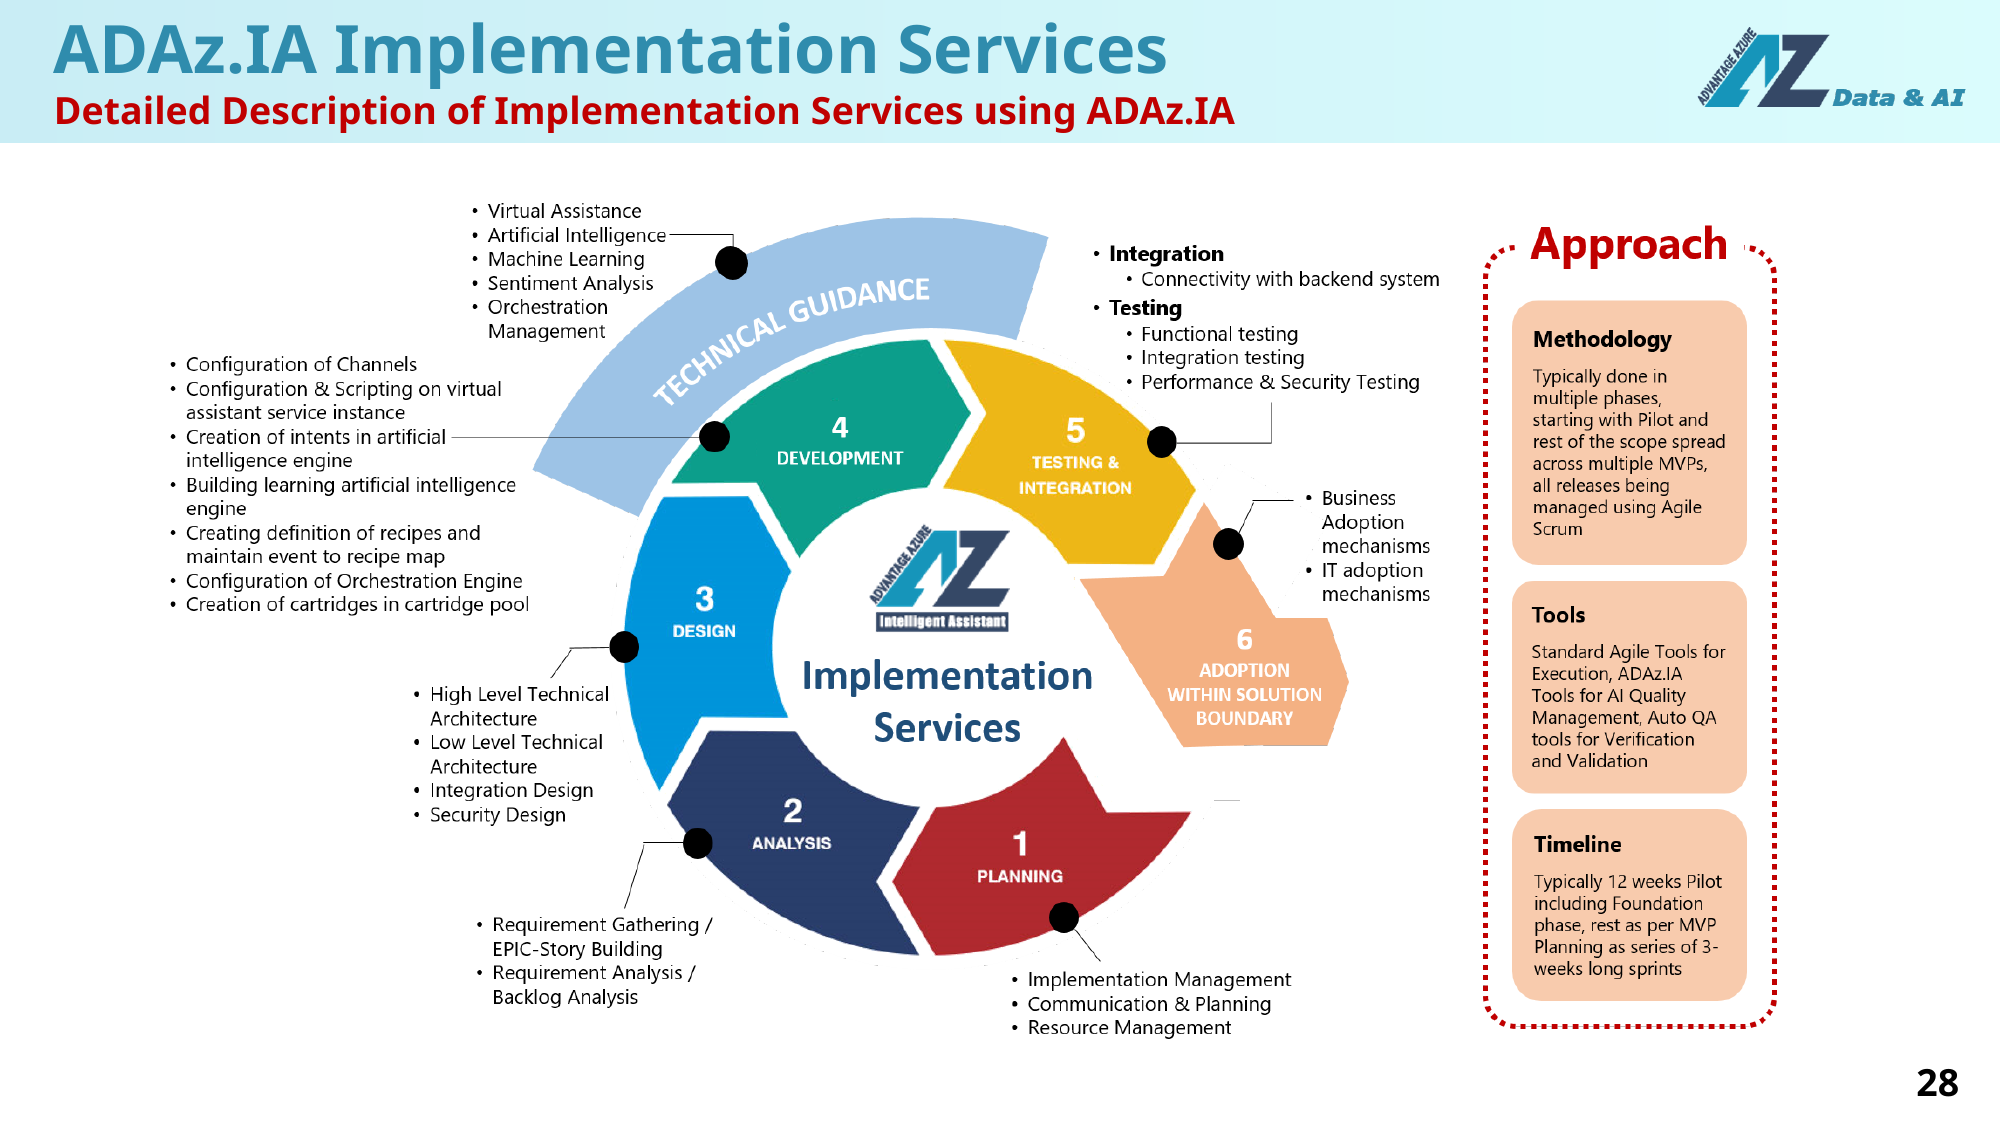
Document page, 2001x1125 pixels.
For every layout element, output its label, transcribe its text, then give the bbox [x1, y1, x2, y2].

text_box ADAz.IA Implementation Services Detailed Description of Implementation Services using ADAz.IA [39, 0, 1633, 140]
picture [1697, 27, 1979, 125]
picture [91, 191, 1777, 1102]
